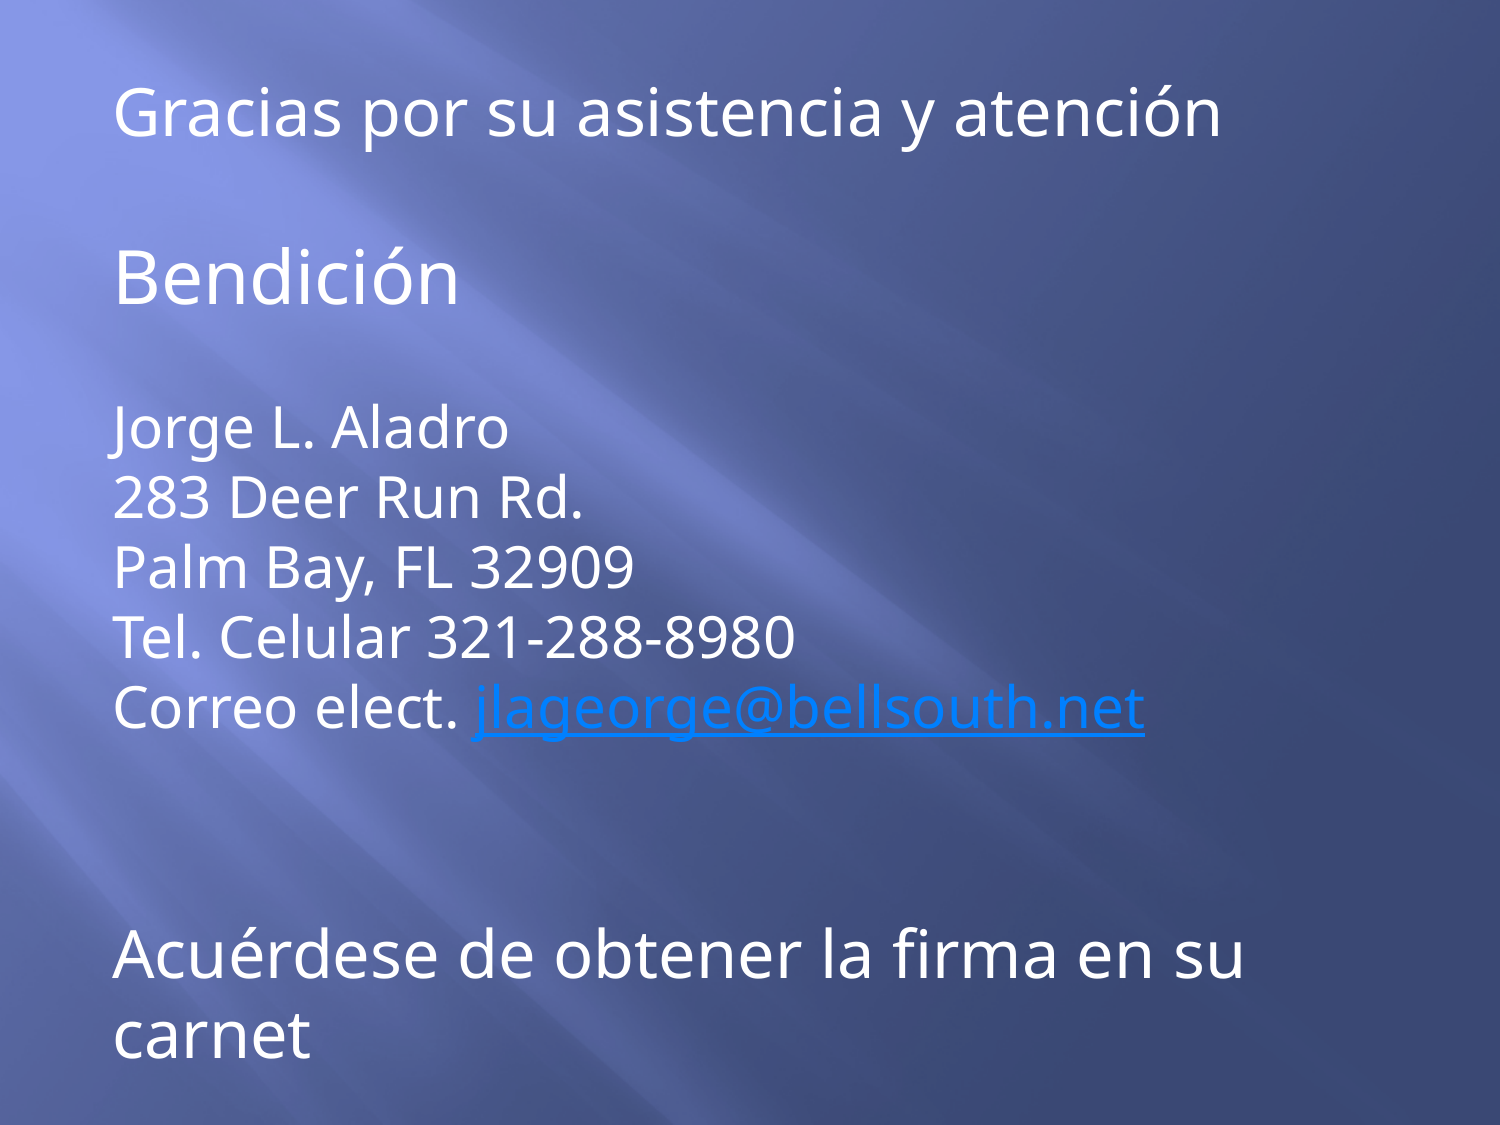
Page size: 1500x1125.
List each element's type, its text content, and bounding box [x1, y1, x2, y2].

list Gracias por su asistencia y atención Bendición Jorge L. Aladro 283 Deer Run Rd. Palm Bay, FL 32909 Tel. Celular 321-288-8980 Correo elect. jlageorge@bellsouth.net Acuérdese de obtener la firma en su carnet [75, 62, 1425, 1063]
